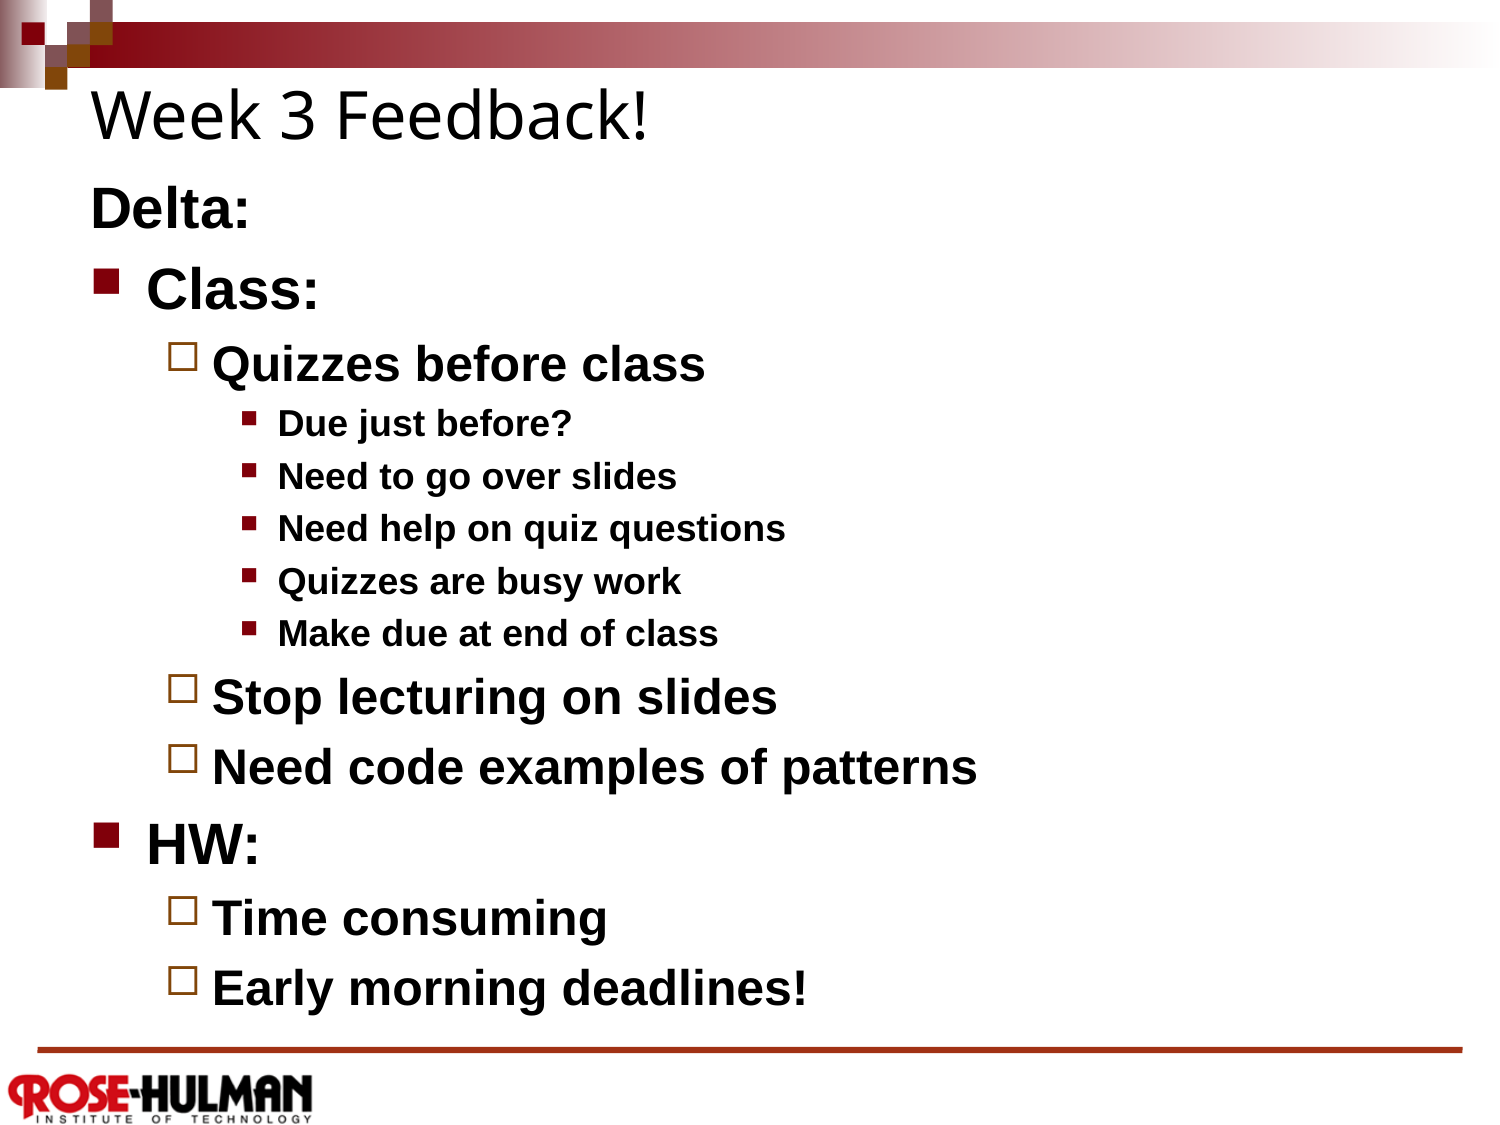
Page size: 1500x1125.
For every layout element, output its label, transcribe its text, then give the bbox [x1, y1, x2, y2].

title Week 3 Feedback! [74, 62, 1426, 162]
picture [0, 1071, 325, 1125]
list Delta: Class: Quizzes before class Due just before? Need to go over slides Need help on quiz questions Quizzes are busy work Make due at end of class Stop lecturing on slides Need code examples of patterns HW: Time consuming Early morning deadlines! [74, 162, 1426, 1051]
